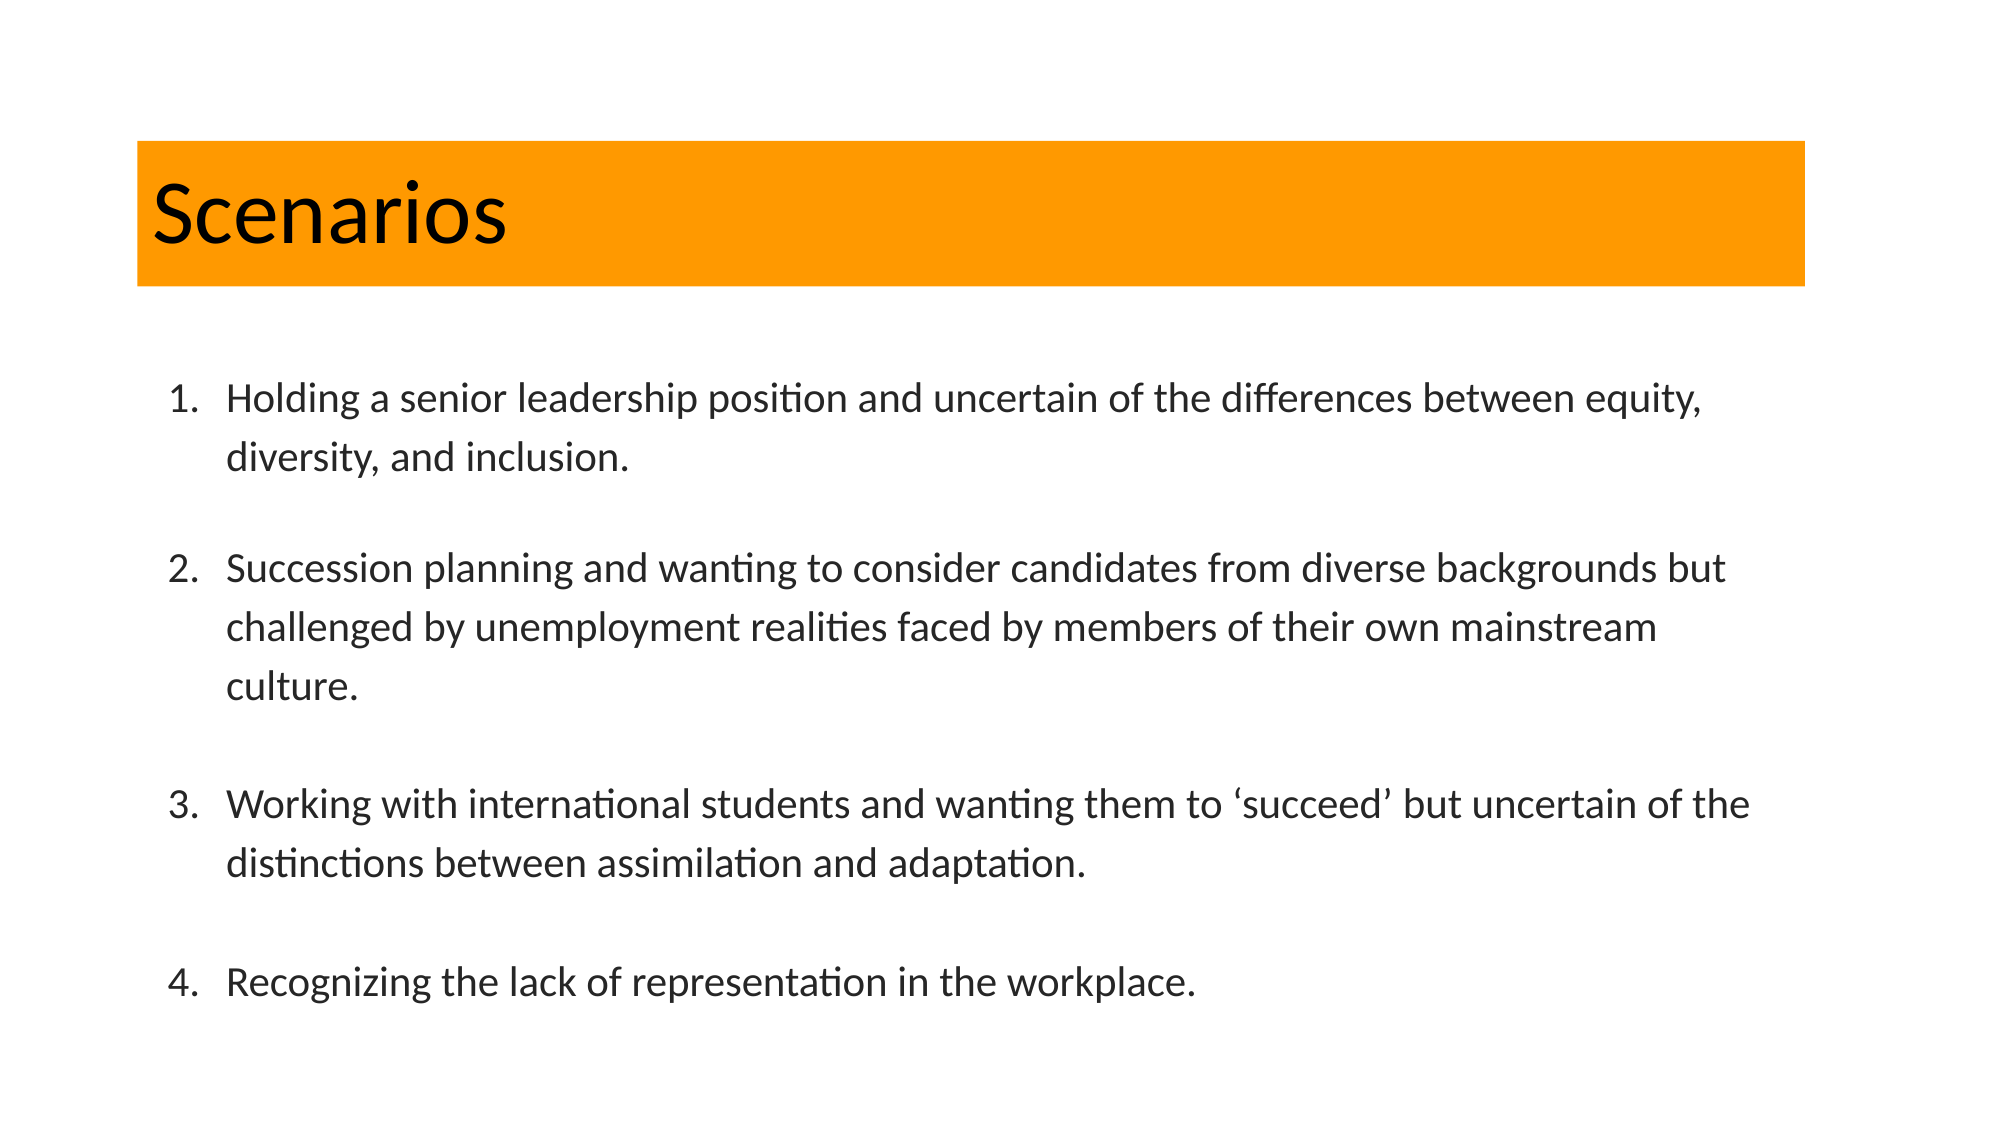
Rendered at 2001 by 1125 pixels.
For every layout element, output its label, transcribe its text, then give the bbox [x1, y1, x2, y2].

title Scenarios [137, 140, 1805, 287]
list Holding a senior leadership position and uncertain of the differences between equity, diversity, and inclusion. Succession planning and wanting to consider candidates from diverse backgrounds but challenged by unemployment realities faced by members of their own mainstream culture. Working with international students and wanting them to ‘succeed’ but uncertain of the distinctions between assimilation and adaptation. Recognizing the lack of representation in the workplace. [137, 354, 1805, 1014]
